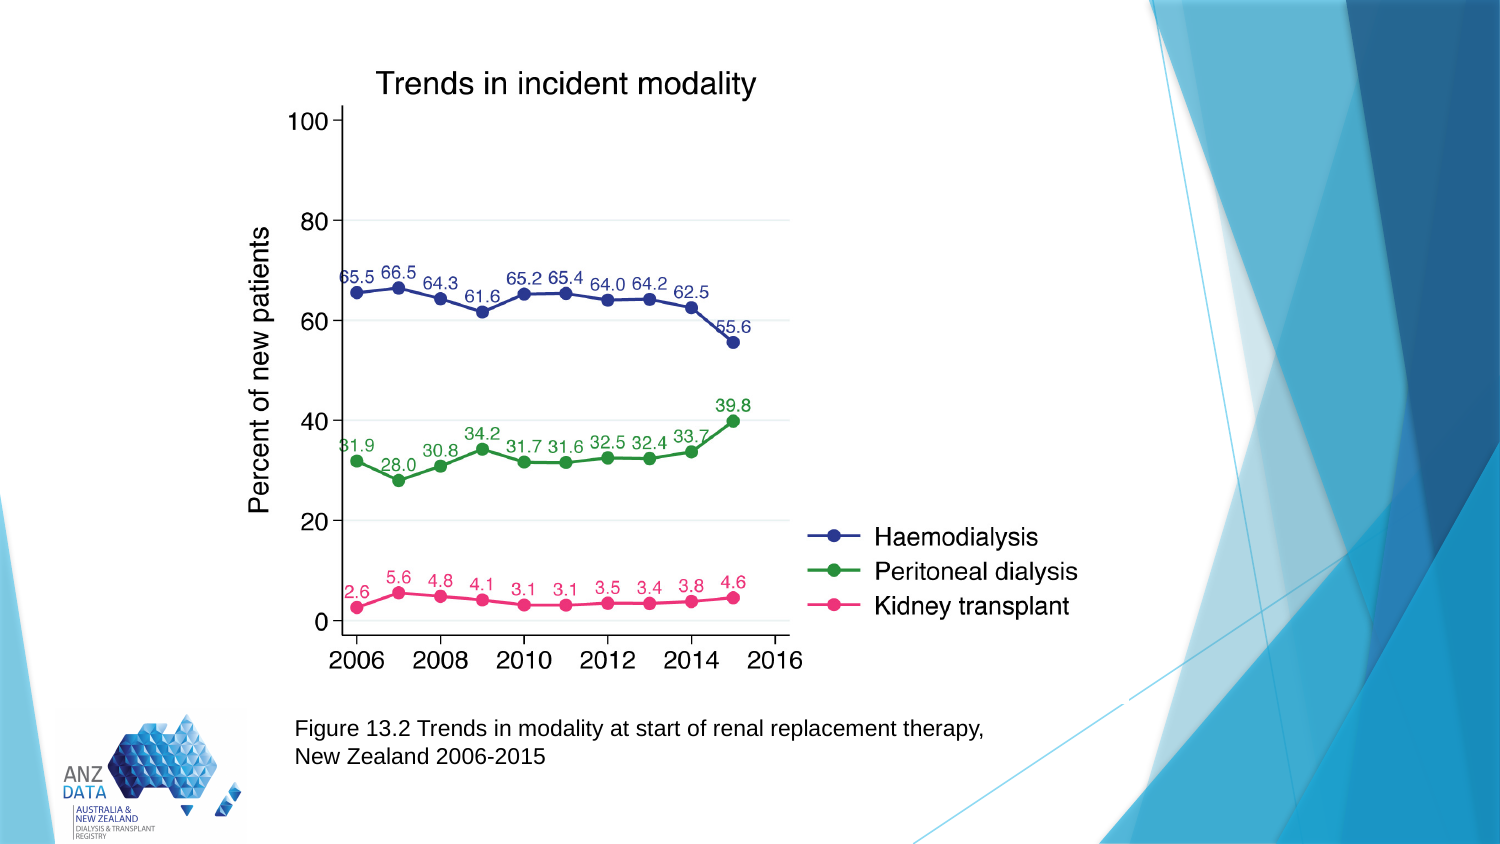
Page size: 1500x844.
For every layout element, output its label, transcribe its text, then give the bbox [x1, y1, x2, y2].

picture [55, 708, 247, 844]
text_box Figure 13.2 Trends in modality at start of renal replacement therapy, New Zealand 2006-2015 [279, 713, 1030, 776]
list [218, 41, 1130, 705]
